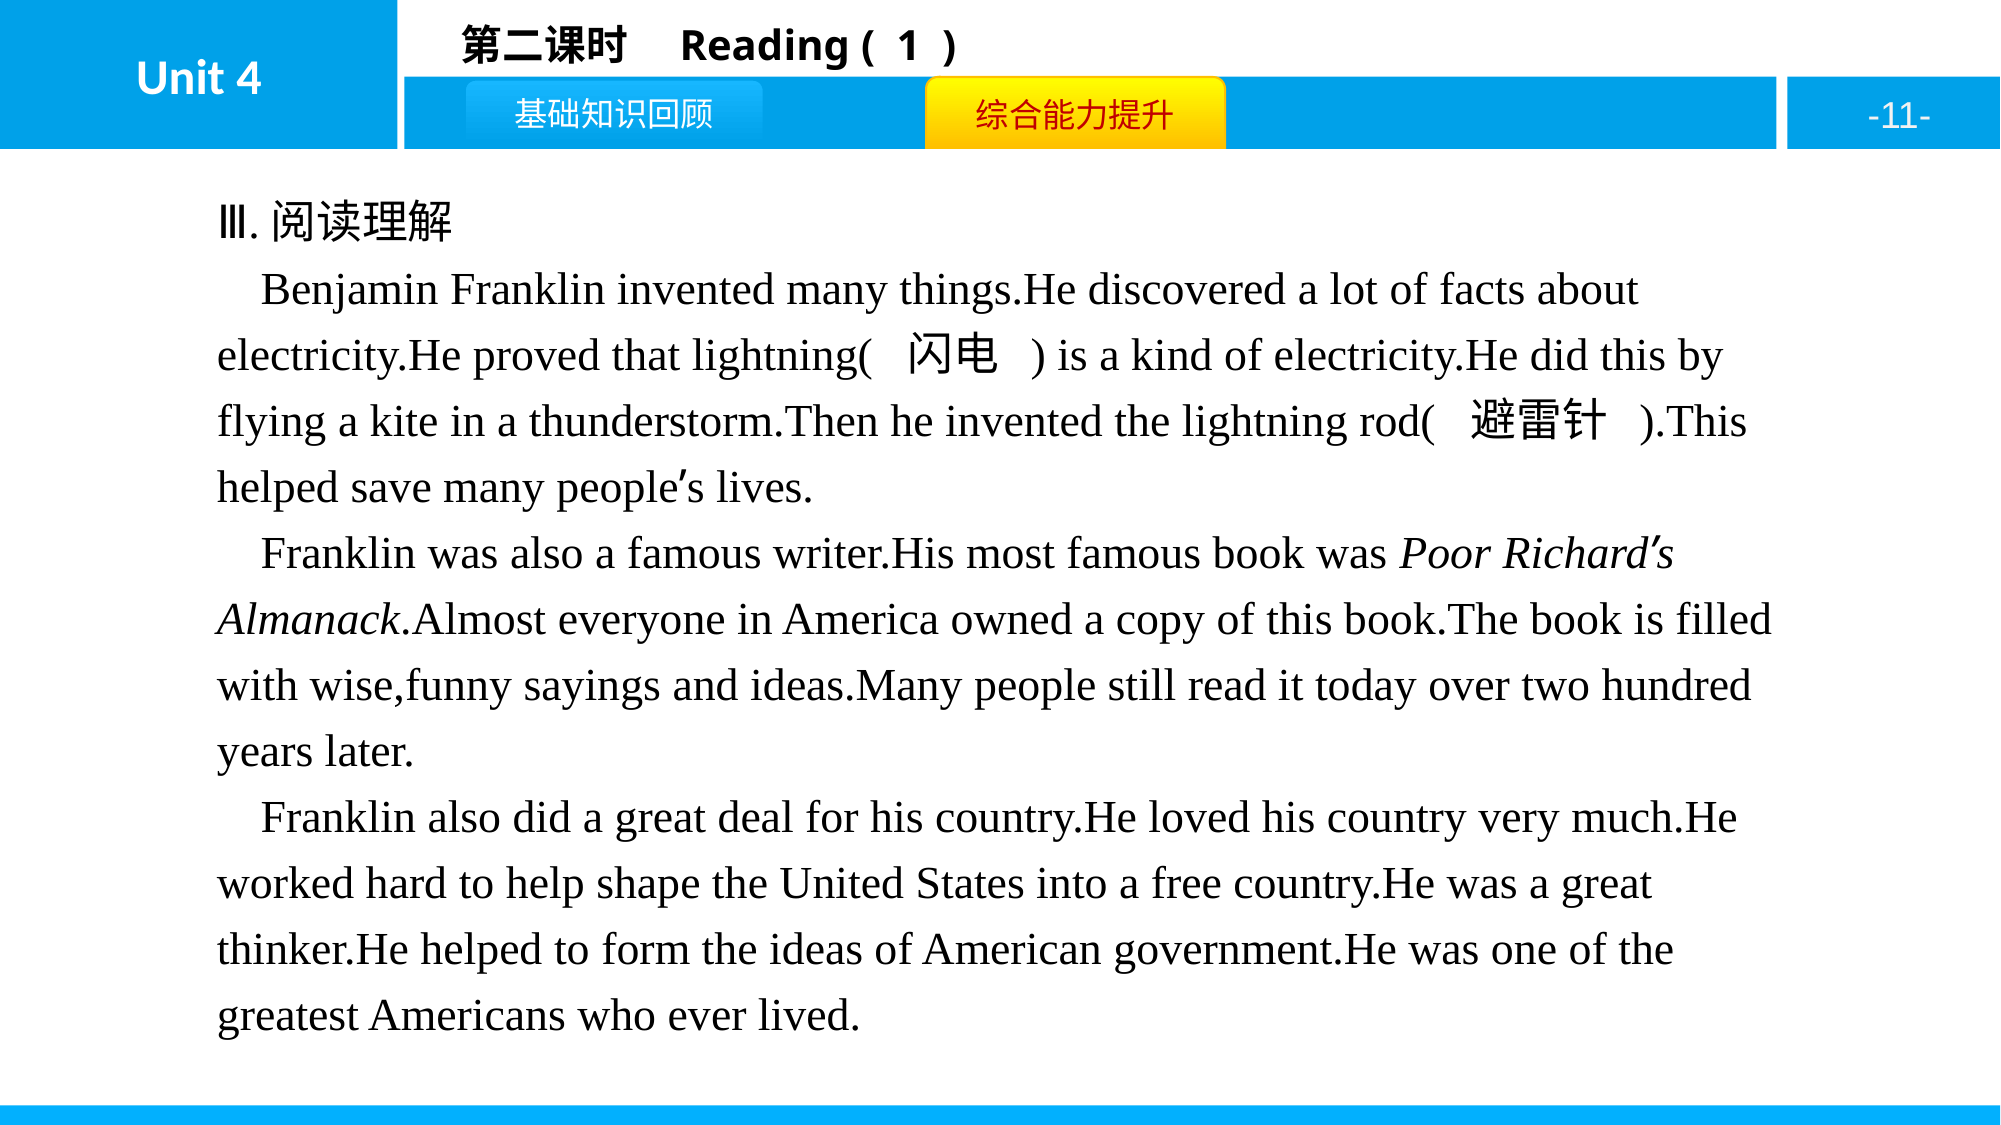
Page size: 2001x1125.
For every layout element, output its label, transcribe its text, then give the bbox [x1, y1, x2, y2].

text_box Ⅲ.阅读理解 Benjamin Franklin invented many things.He discovered a lot of facts about electricity.He proved that lightning( 闪电 ) is a kind of electricity.He did this by flying a kite in a thunderstorm.Then he invented the lightning rod( 避雷针 ).This helped save many people’s lives. Franklin was also a famous writer.His most famous book was Poor Richard’s Almanack.Almost everyone in America owned a copy of this book.The book is filled with wise,funny sayings and ideas.Many people still read it today over two hundred years later. Franklin also did a great deal for his country.He loved his country very much.He worked hard to help shape the United States into a free country.He was a great thinker.He helped to form the ideas of American government.He was one of the greatest Americans who ever lived. [202, 174, 1798, 1047]
